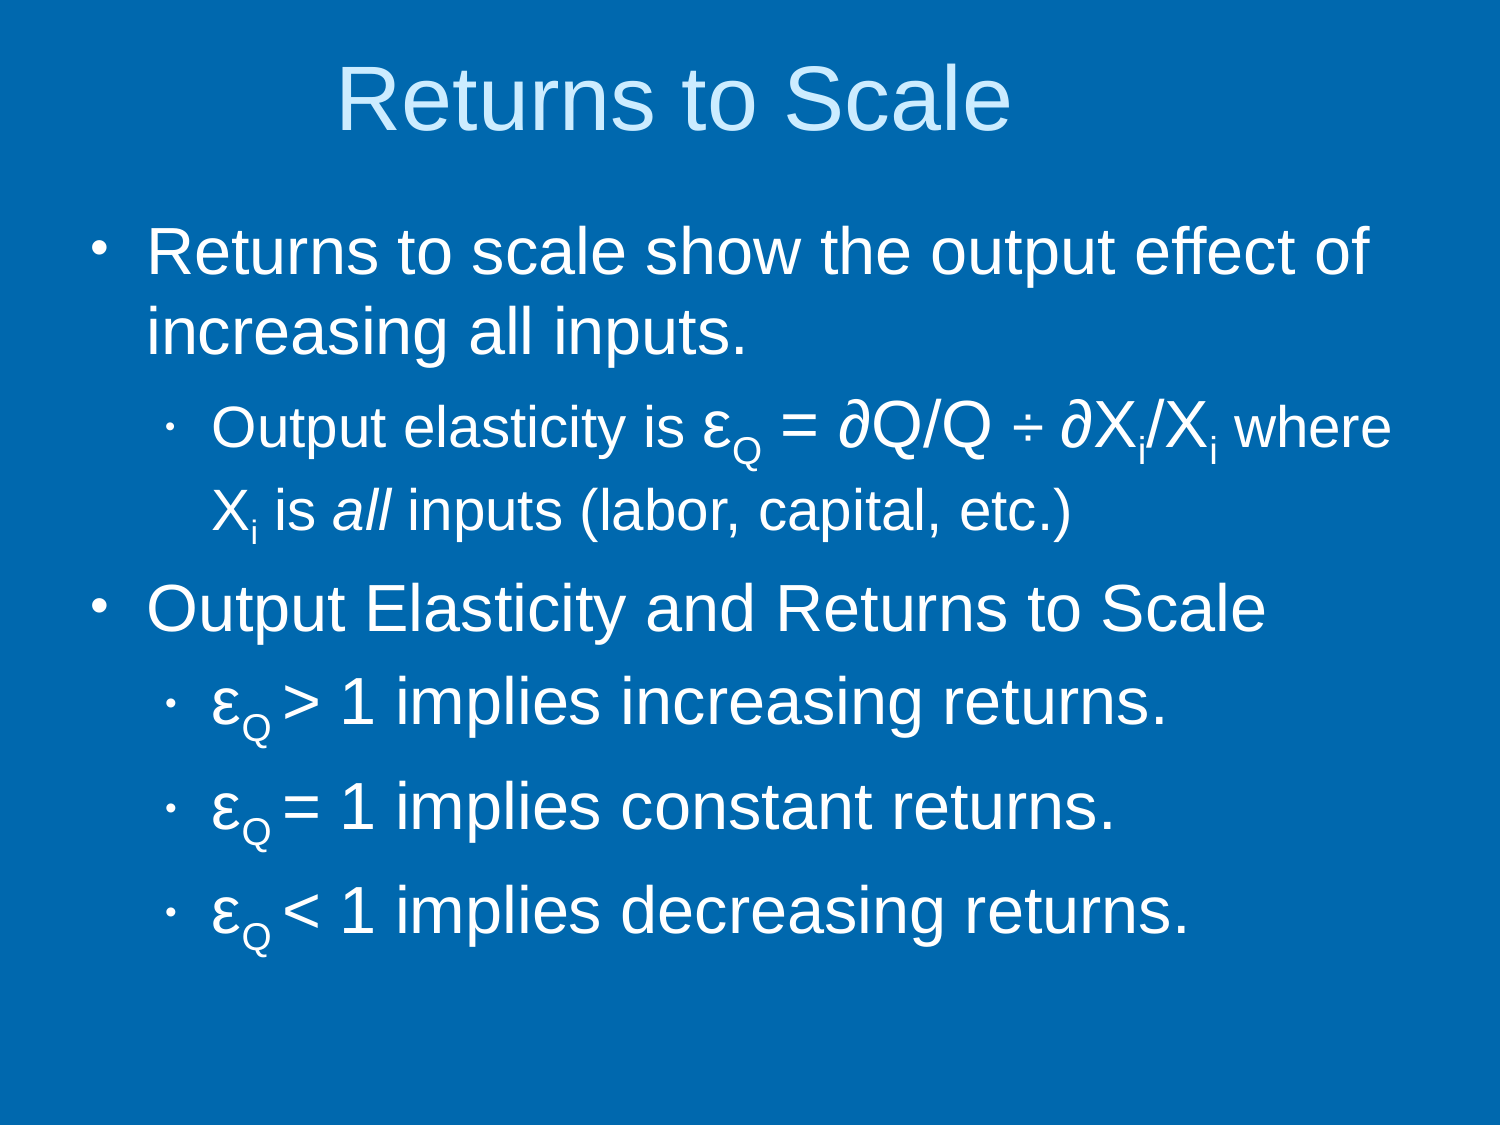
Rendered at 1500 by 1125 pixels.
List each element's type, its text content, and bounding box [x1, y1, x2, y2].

title Returns to Scale [0, 0, 1350, 187]
list Returns to scale show the output effect of increasing all inputs. Output elasticity is εQ = ∂Q/Q ÷ ∂Xi/Xi where Xi is all inputs (labor, capital, etc.) Output Elasticity and Returns to Scale εQ > 1 implies increasing returns. εQ = 1 implies constant returns. εQ < 1 implies decreasing returns. [75, 200, 1425, 943]
